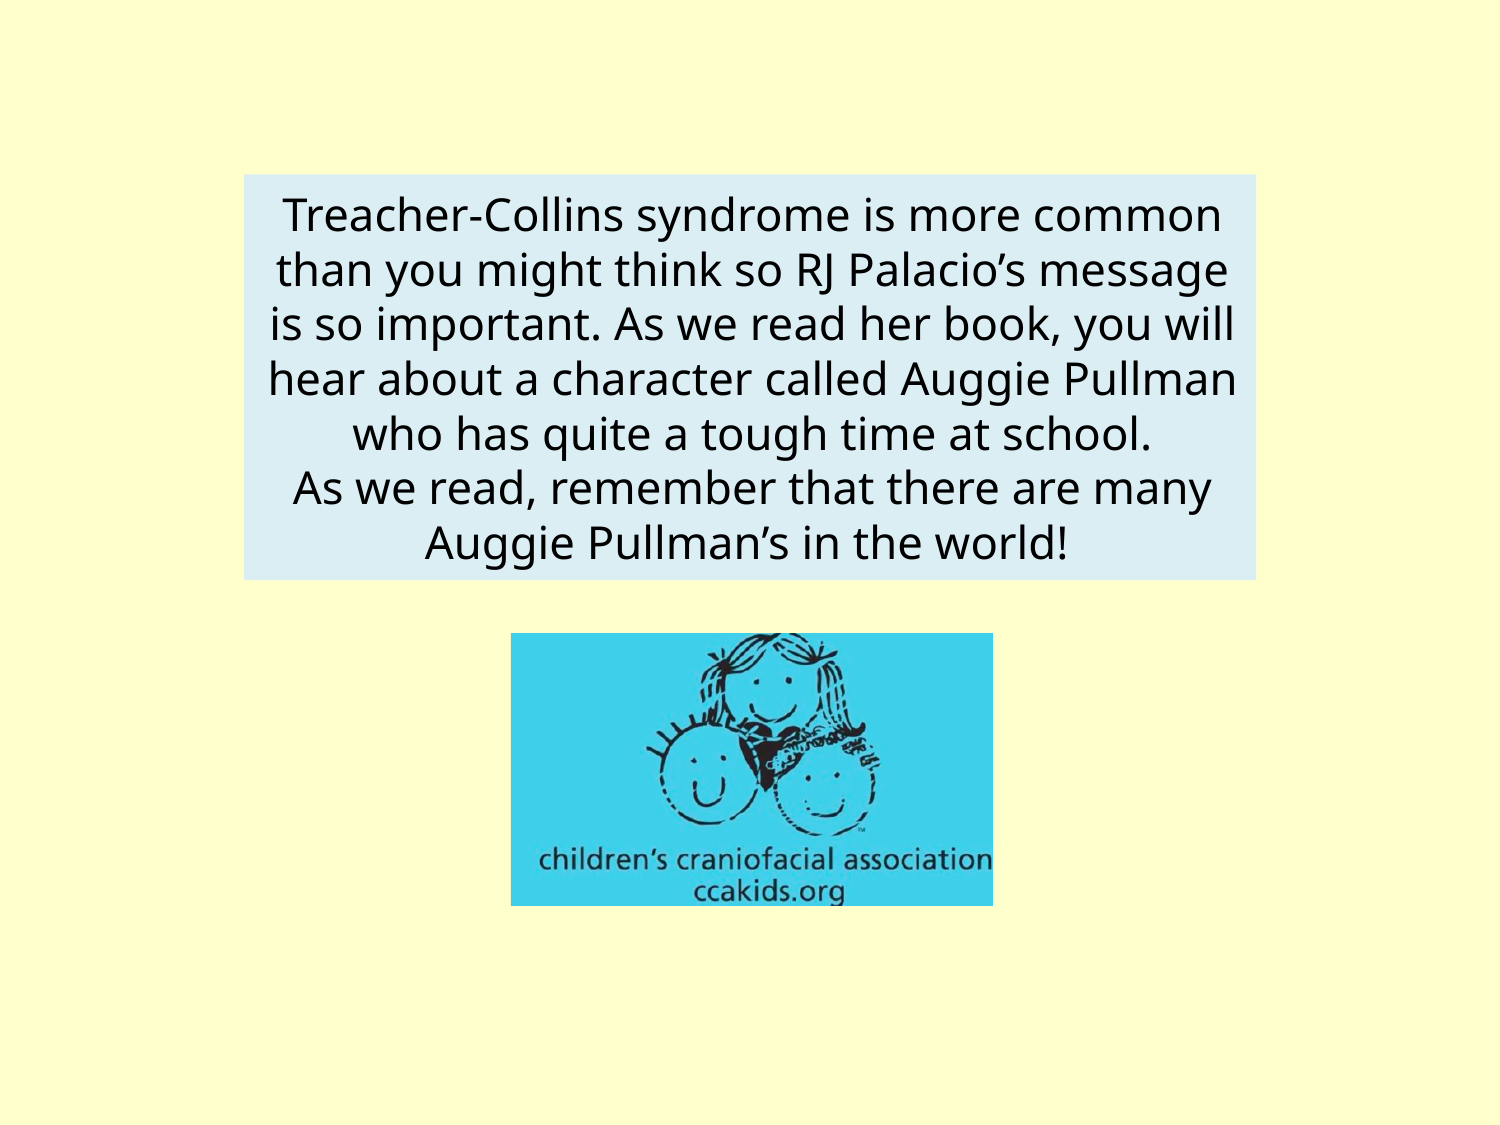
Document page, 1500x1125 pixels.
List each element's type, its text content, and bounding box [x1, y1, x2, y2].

picture [510, 633, 994, 906]
title Treacher-Collins syndrome is more common than you might think so RJ Palacio’s message is so important. As we read her book, you will hear about a character called Auggie Pullman who has quite a tough time at school. As we read, remember that there are many Auggie Pullman’s in the world! [243, 174, 1257, 581]
